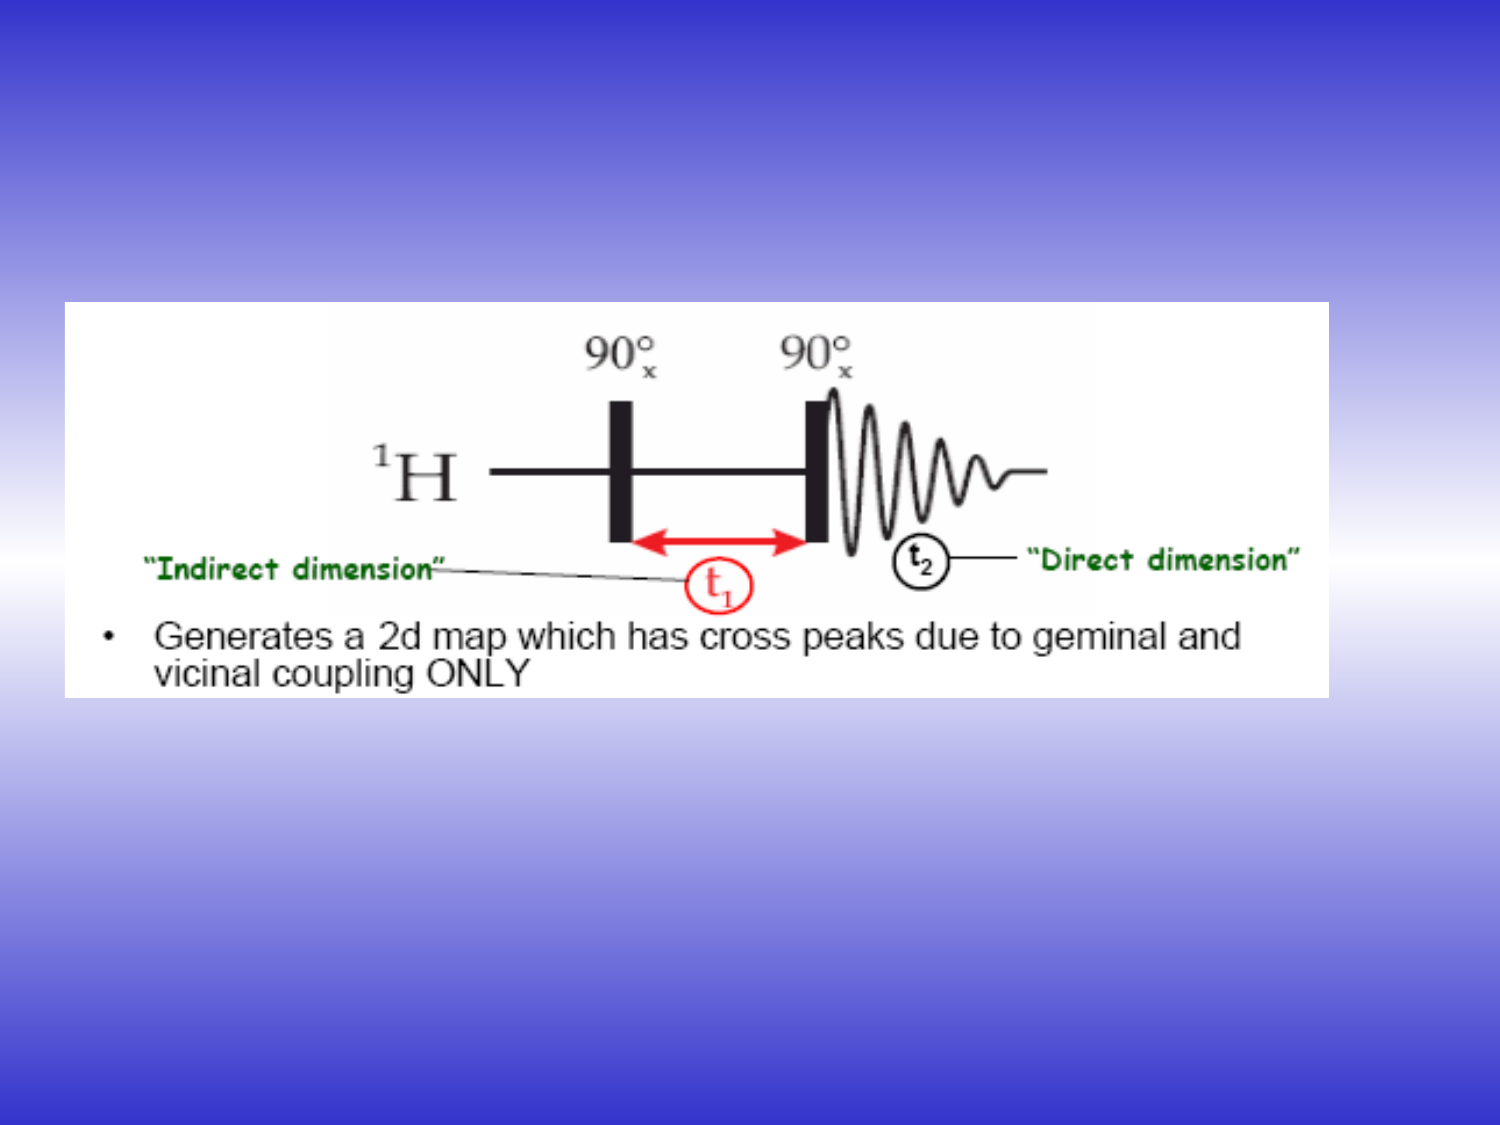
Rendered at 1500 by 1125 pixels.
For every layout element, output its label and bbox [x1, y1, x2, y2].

picture [64, 302, 1329, 698]
